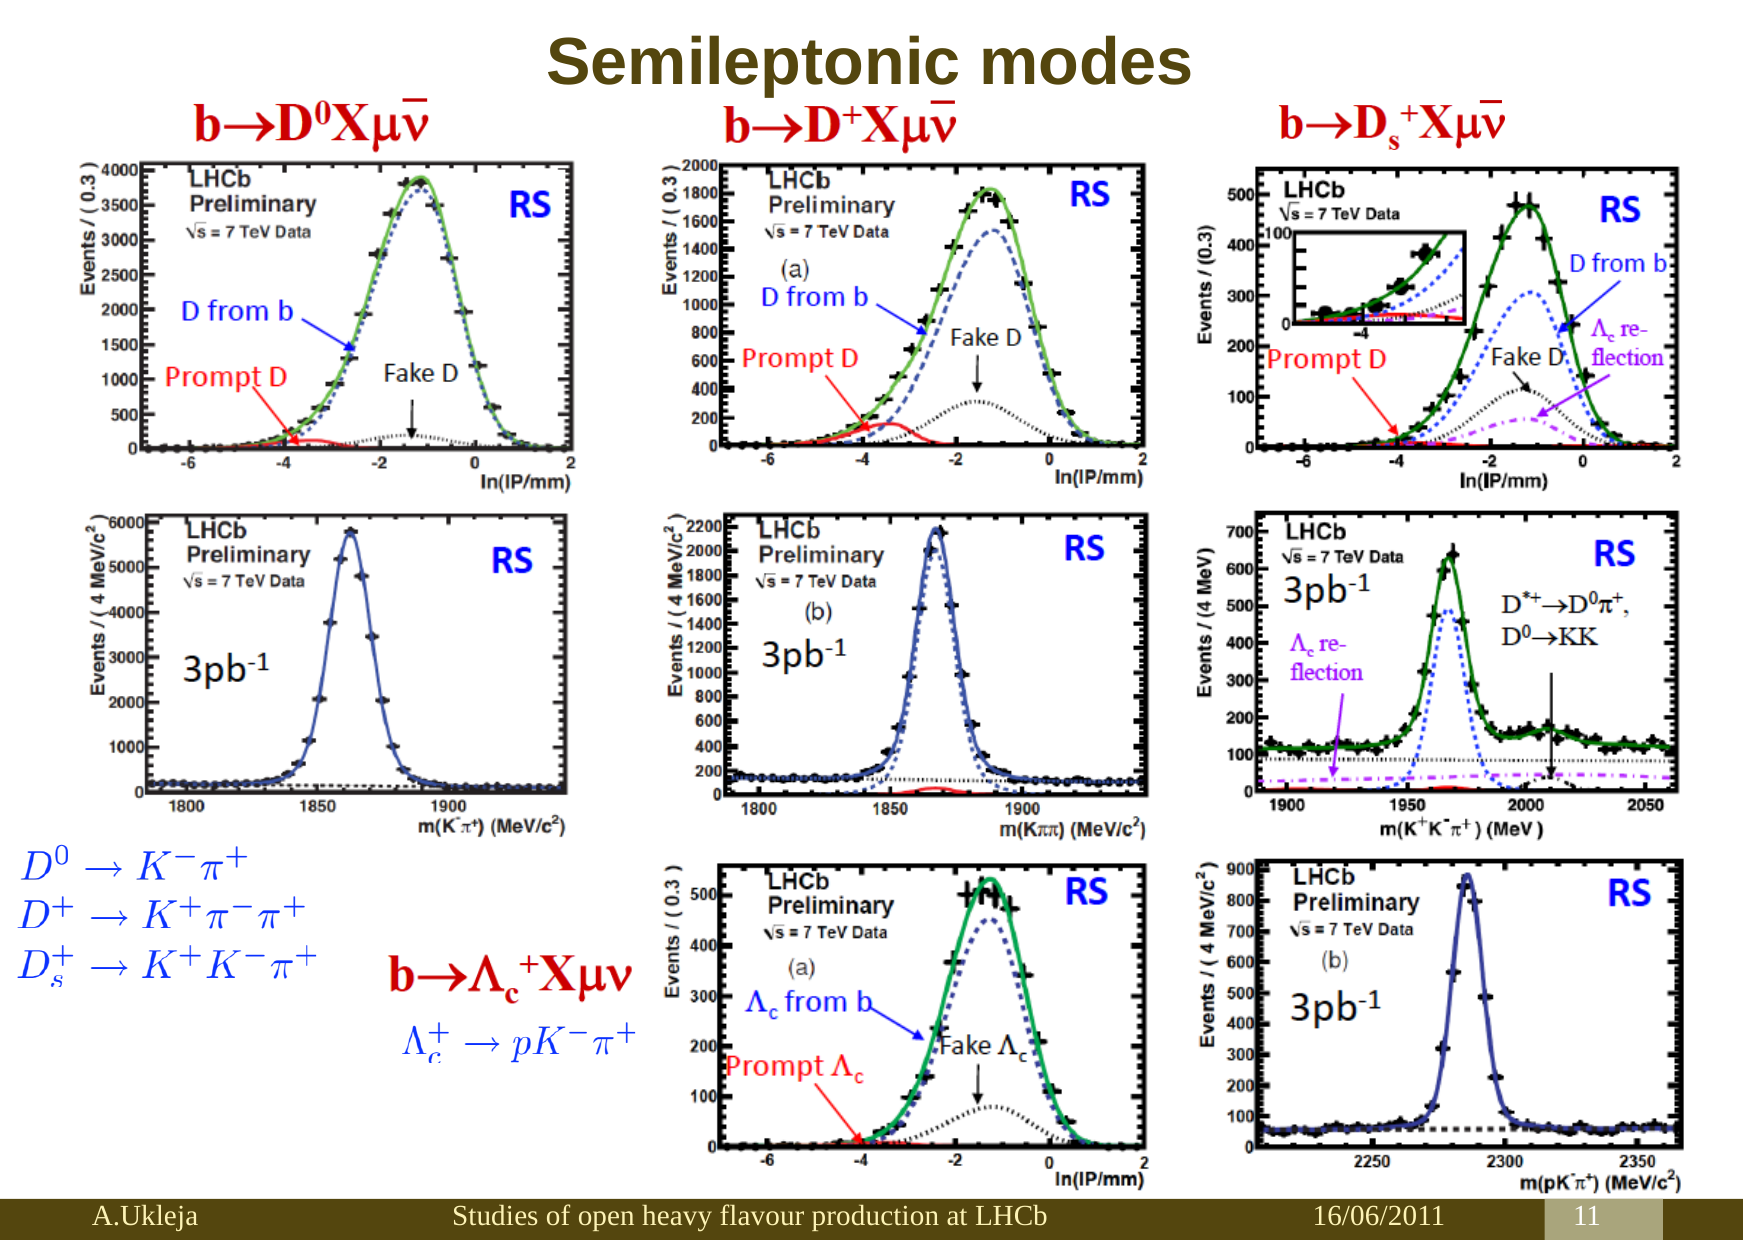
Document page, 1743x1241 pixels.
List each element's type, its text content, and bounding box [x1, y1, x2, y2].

footer A.Ukleja Studies of open heavy flavour production at LHCb [91, 1198, 1238, 1241]
picture [658, 94, 1156, 491]
slide_number 11 [1520, 1204, 1616, 1241]
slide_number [1312, 1204, 1474, 1241]
picture [67, 94, 583, 497]
picture [1272, 94, 1509, 155]
picture [658, 856, 1156, 1195]
picture [658, 508, 1156, 845]
picture [401, 1021, 636, 1063]
picture [16, 844, 317, 987]
title Semileptonic modes [18, 5, 1722, 119]
picture [77, 508, 577, 840]
picture [1190, 856, 1687, 1195]
picture [1190, 164, 1687, 497]
picture [382, 950, 636, 1010]
picture [1190, 508, 1687, 841]
